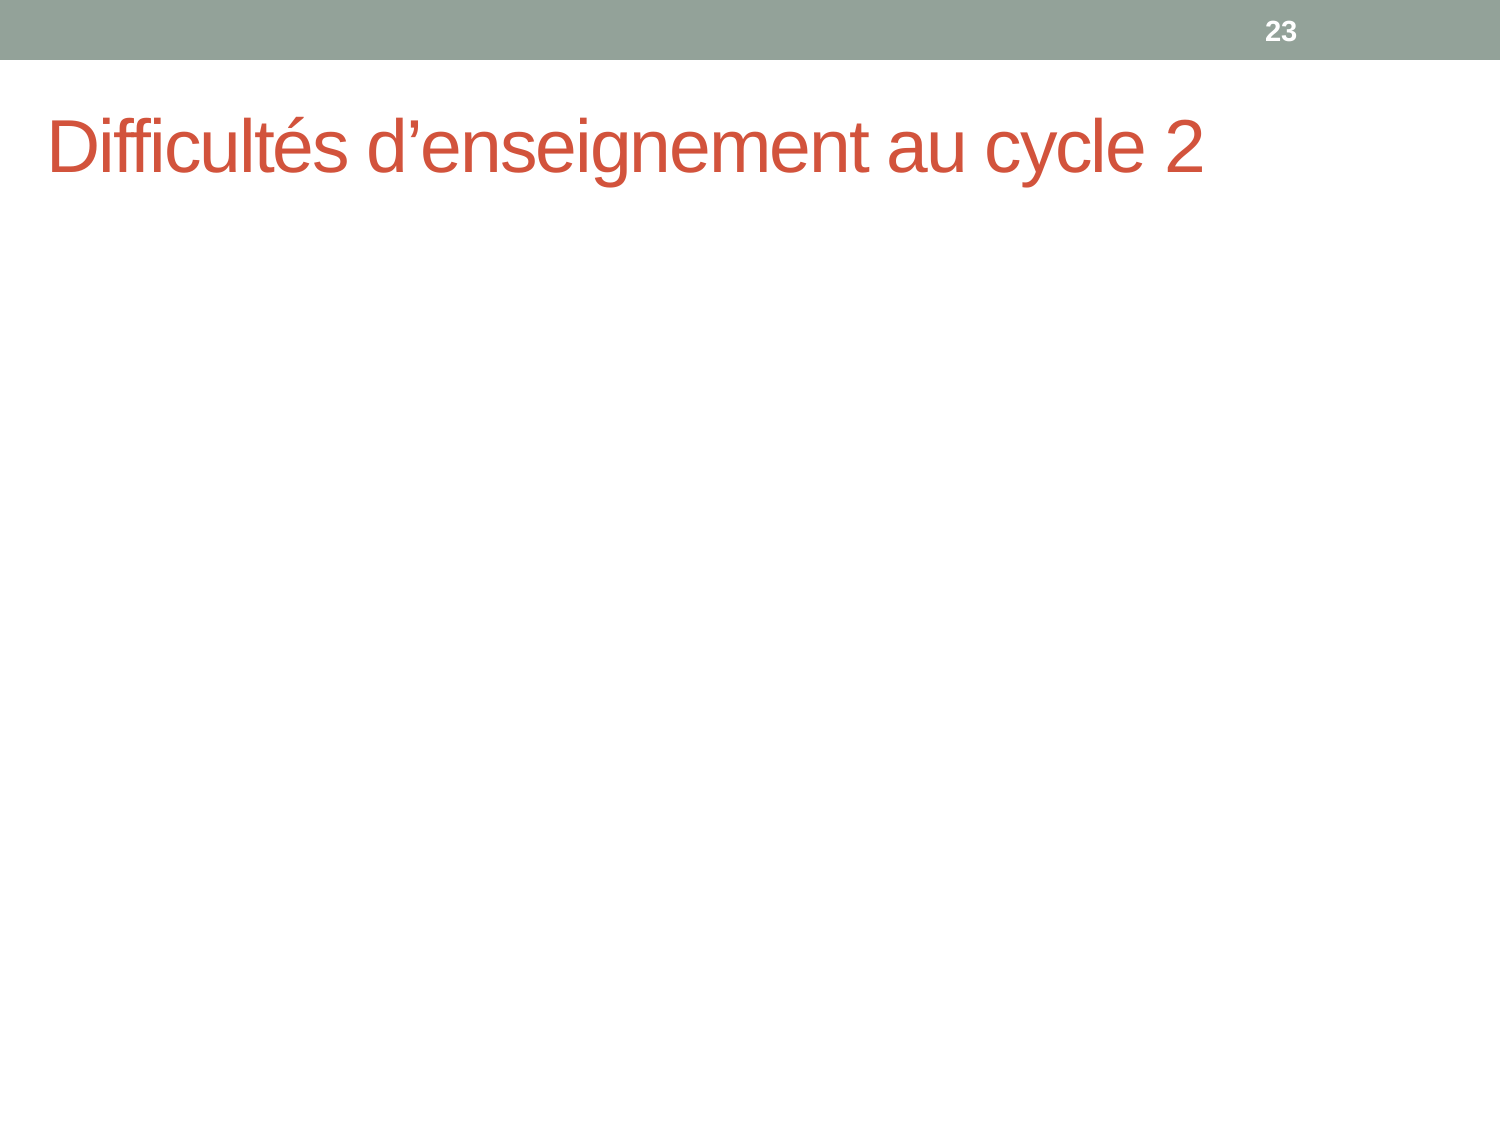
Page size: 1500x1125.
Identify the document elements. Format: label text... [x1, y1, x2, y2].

slide_number 23 [1250, 3, 1425, 57]
list Difficultés d’enseignement au cycle 2 [31, 90, 1428, 197]
